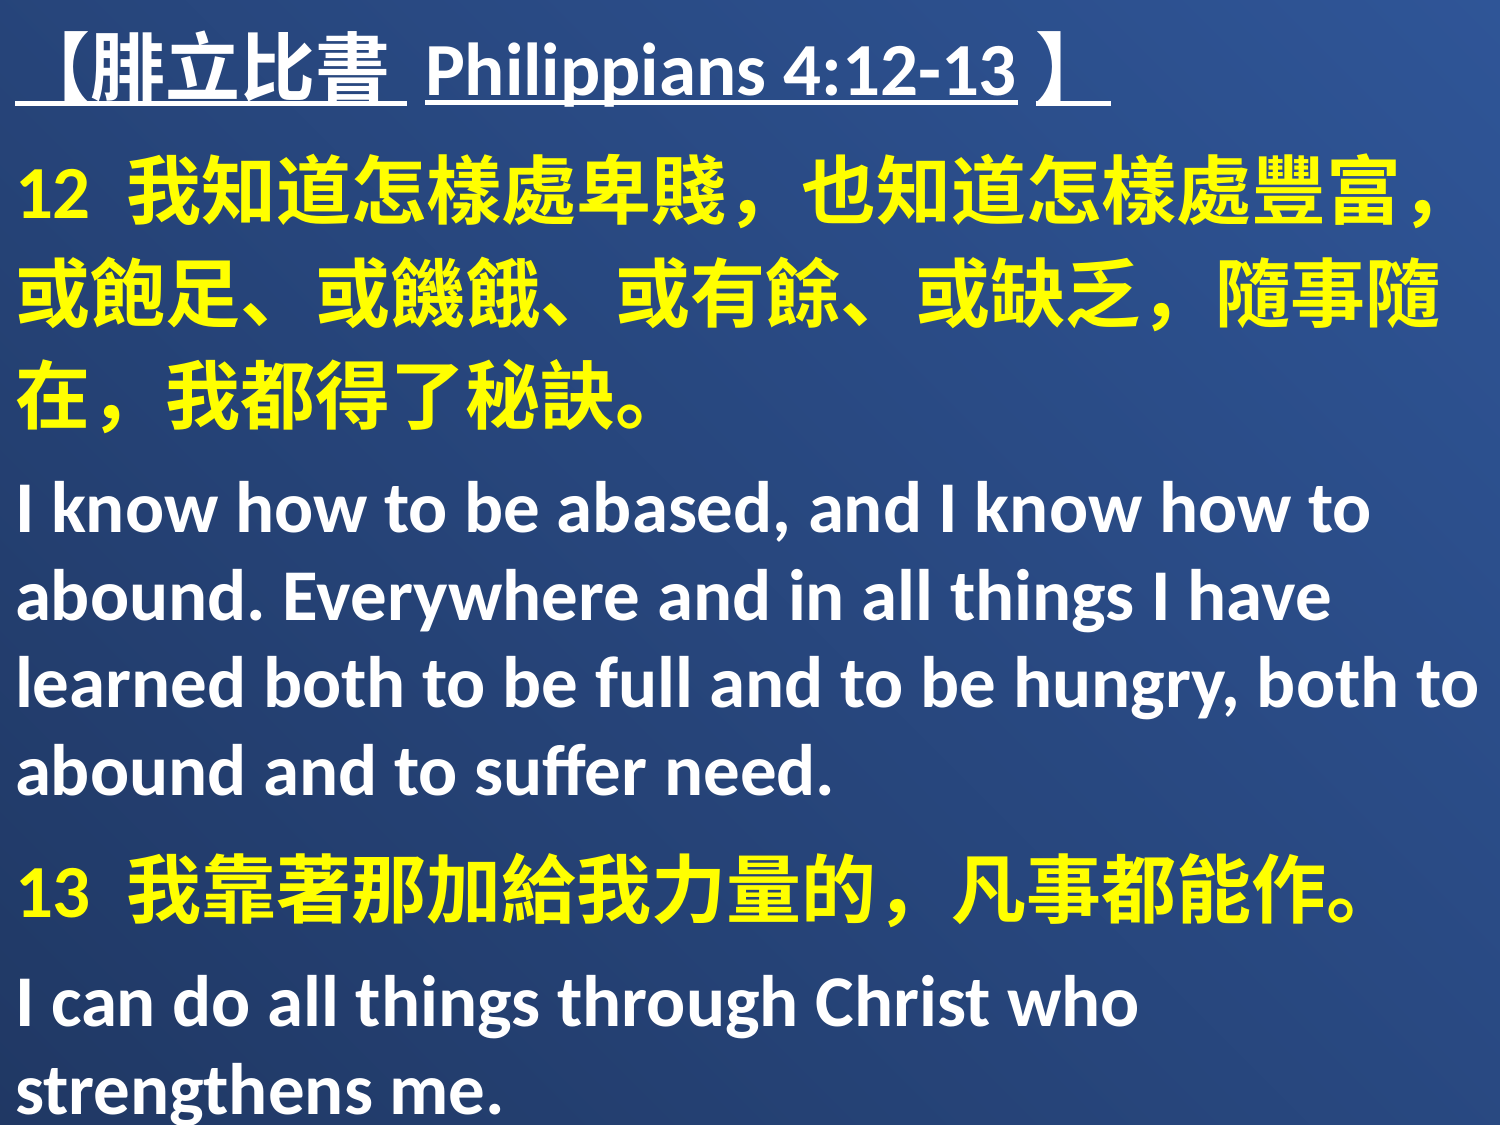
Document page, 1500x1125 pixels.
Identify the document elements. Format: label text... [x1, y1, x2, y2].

subtitle 【腓立比書 Philippians 4:12-13】 12 我知道怎樣處卑賤，也知道怎樣處豐富，或飽足、或饑餓、或有餘、或缺乏，隨事隨在，我都得了秘訣。 I know how to be abased, and I know how to abound. Everywhere and in all things I have learned both to be full and to be hungry, both to abound and to suffer need. 13 我靠著那加給我力量的，凡事都能作。 I can do all things through Christ who strengthens me. [0, 0, 1500, 1125]
